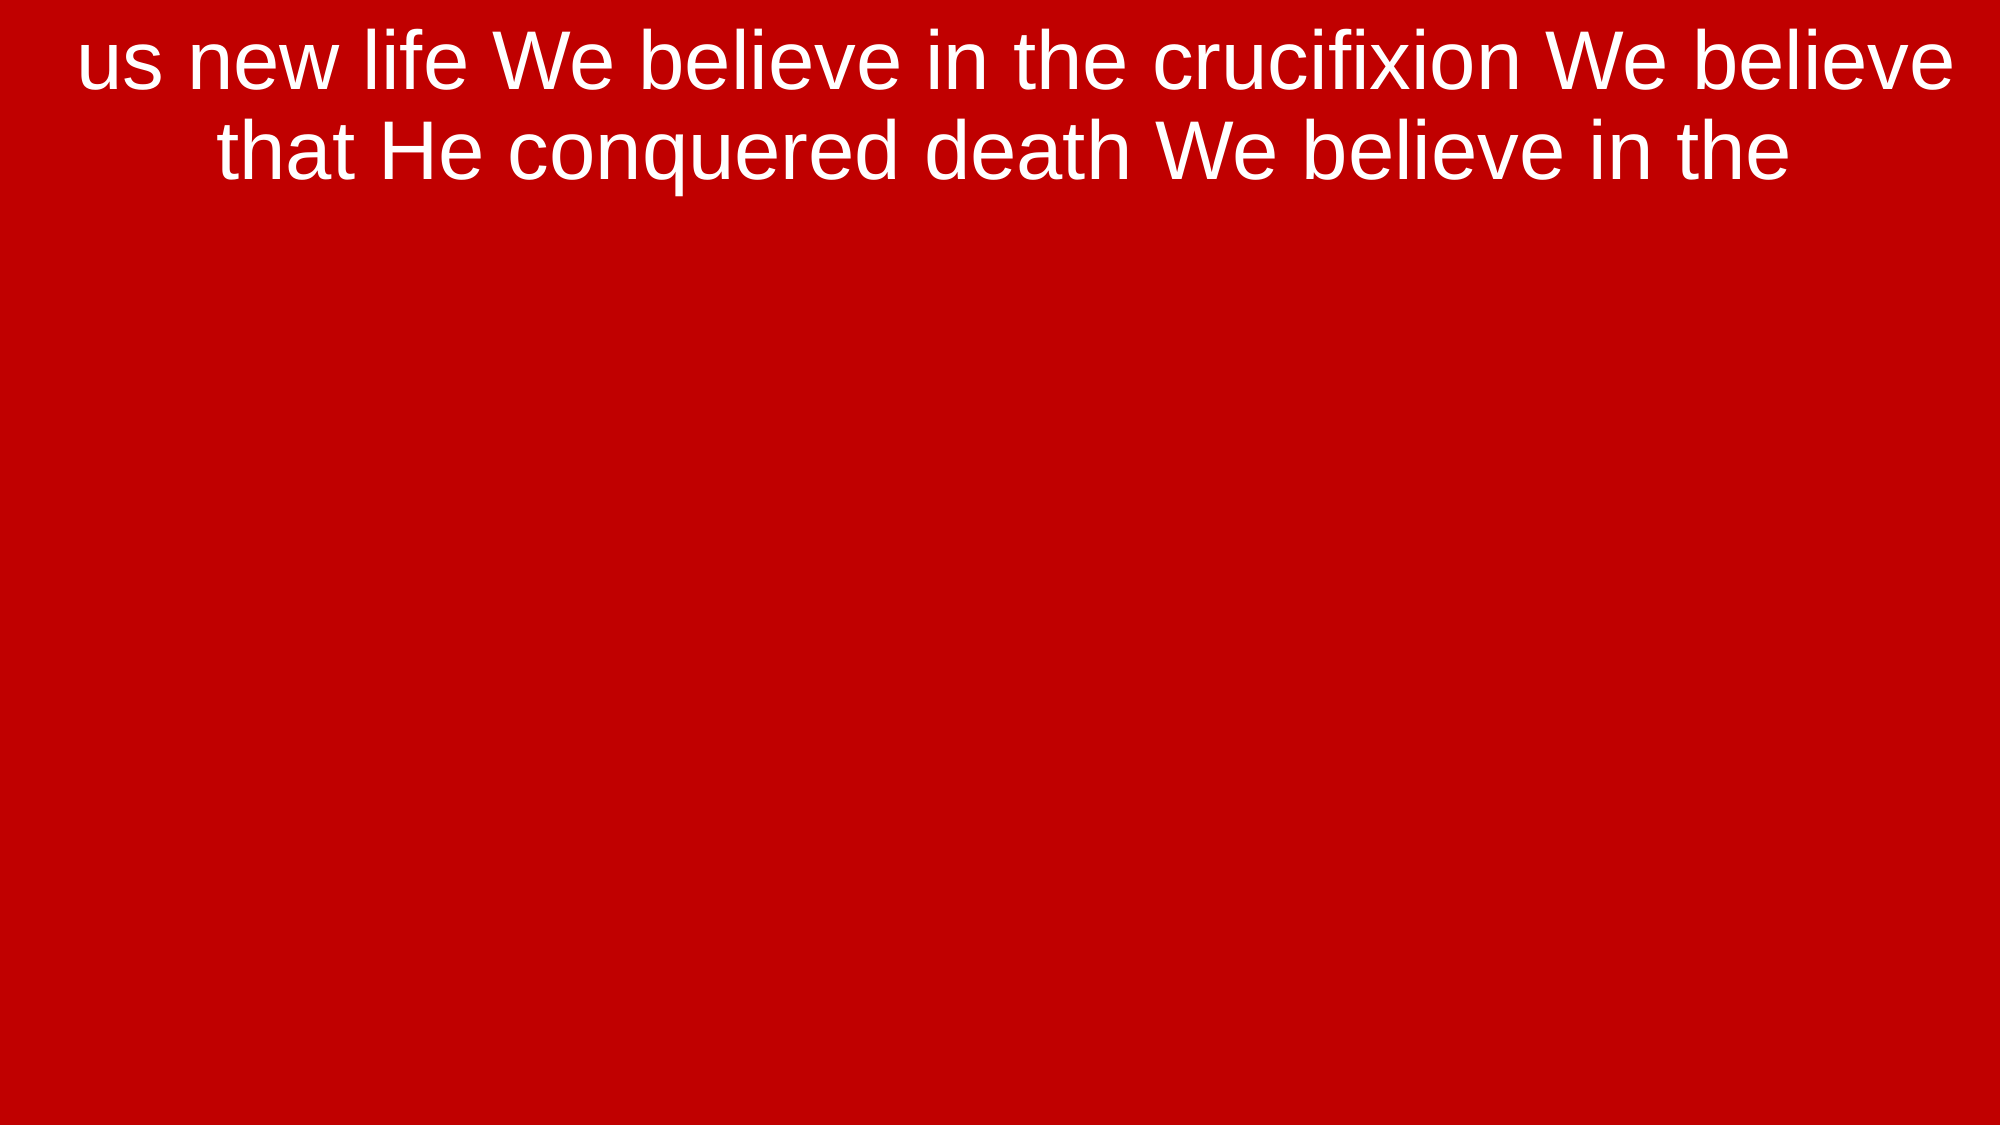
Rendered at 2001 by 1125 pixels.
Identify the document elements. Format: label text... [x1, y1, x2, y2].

list us new life We believe in the crucifixion We believe that He conquered death We believe in the [10, 9, 2000, 784]
